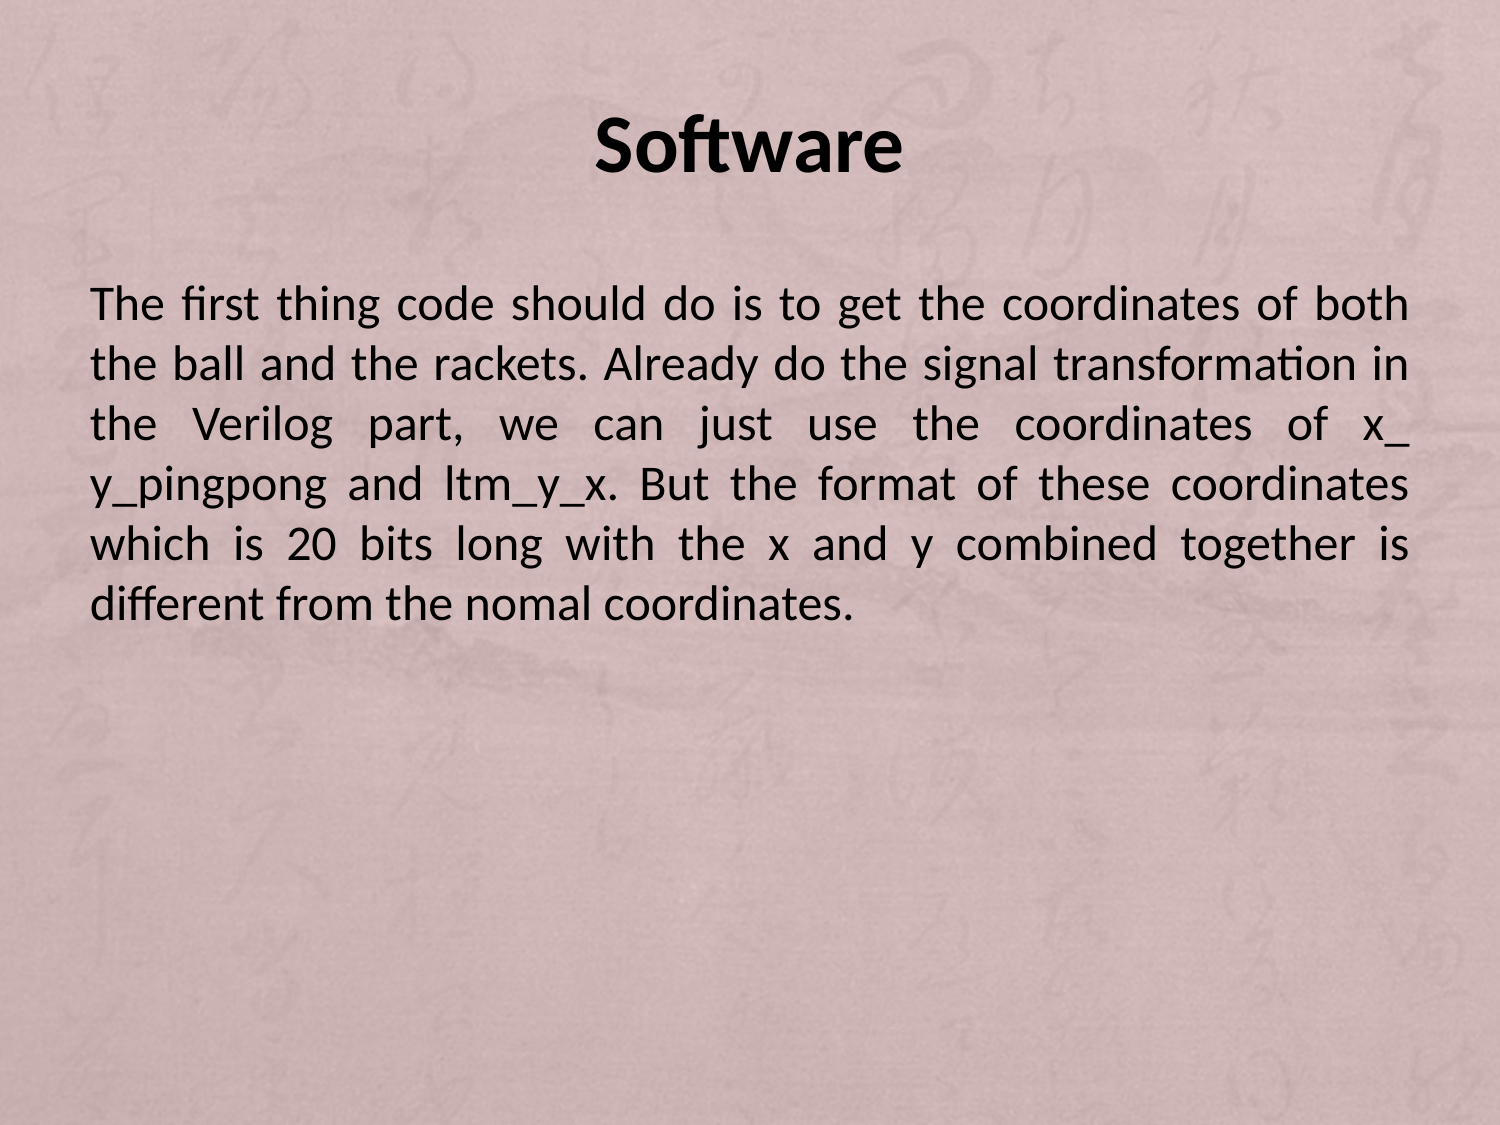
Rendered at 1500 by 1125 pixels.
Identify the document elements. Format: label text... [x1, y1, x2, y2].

title Software [75, 45, 1425, 233]
list The first thing code should do is to get the coordinates of both the ball and the rackets. Already do the signal transformation in the Verilog part, we can just use the coordinates of x_ y_pingpong and ltm_y_x. But the format of these coordinates which is 20 bits long with the x and y combined together is different from the nomal coordinates. [75, 262, 1425, 1038]
